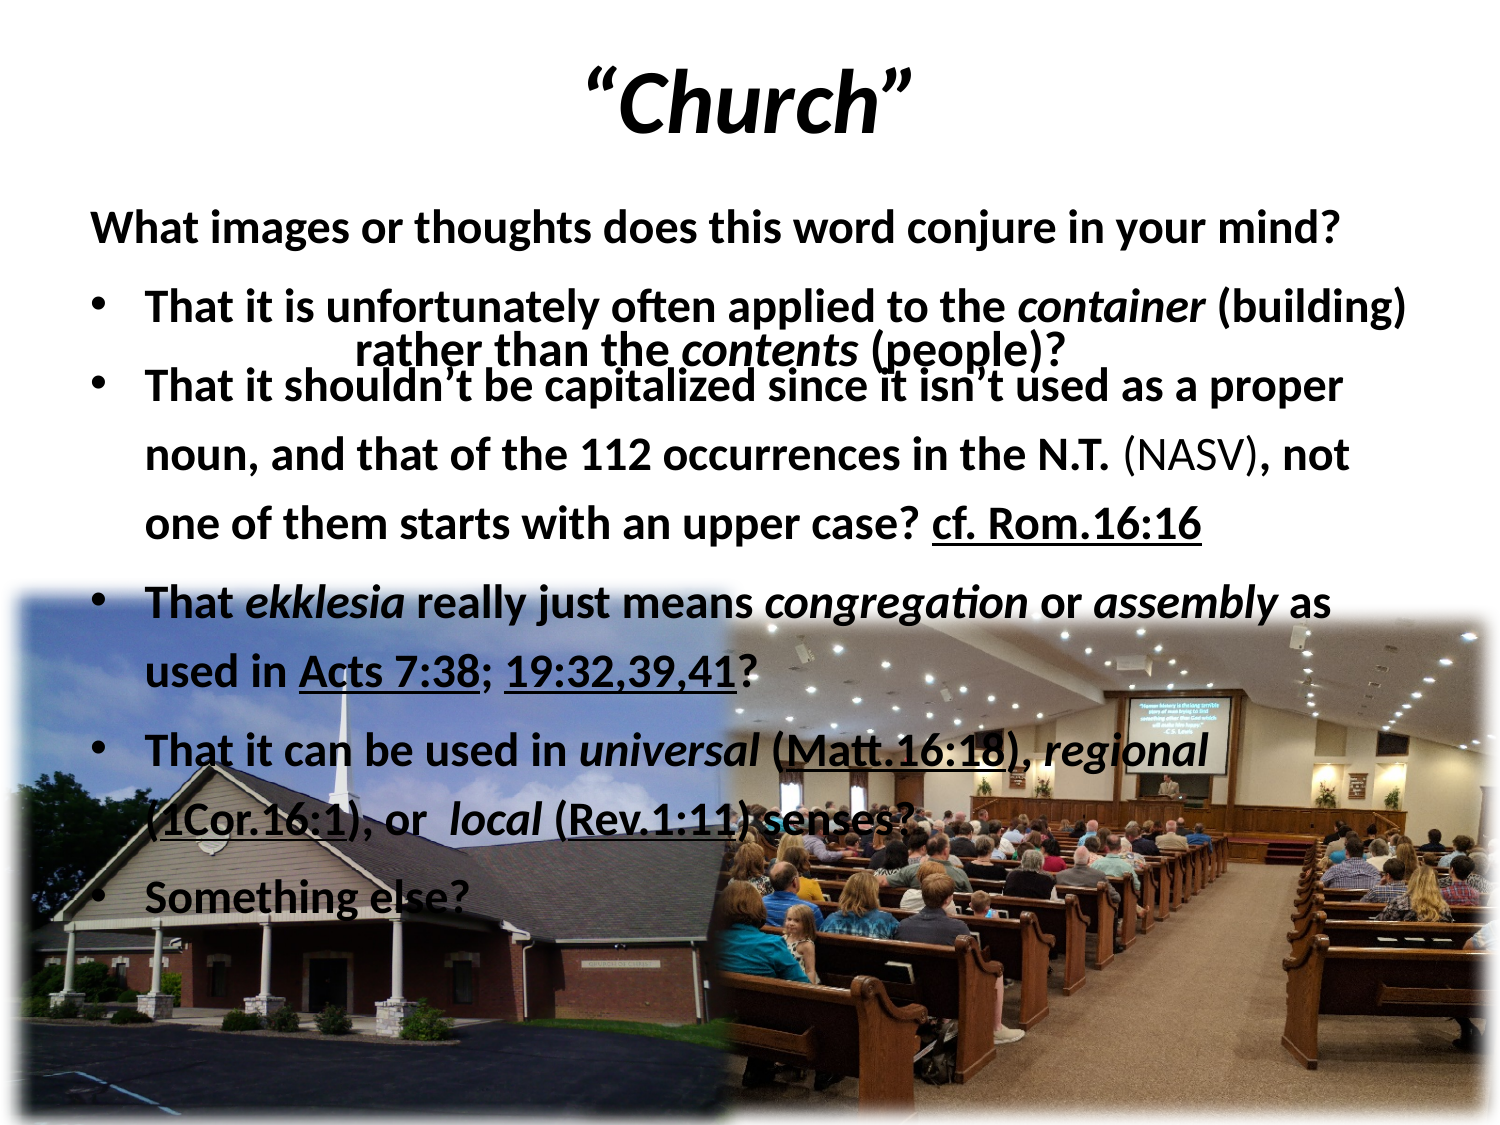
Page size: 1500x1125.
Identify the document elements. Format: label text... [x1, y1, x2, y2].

text_box rather than the contents (people)? [340, 309, 1178, 429]
picture [0, 576, 1500, 1125]
title “Church” [75, 3, 1425, 176]
list What images or thoughts does this word conjure in your mind? That it is unfortunately often applied to the container (building) That it shouldn’t be capitalized since it isn’t used as a proper noun, and that of the 112 occurrences in the N.T. (NASV), not one of them starts with an upper case? cf. Rom.16:16 That ekklesia really just means congregation or assembly as used in Acts 7:38; 19:32,39,41? That it can be used in universal (Matt.16:18), regional (1Cor.16:1), or local (Rev.1:11) senses? Something else? [75, 176, 1425, 602]
